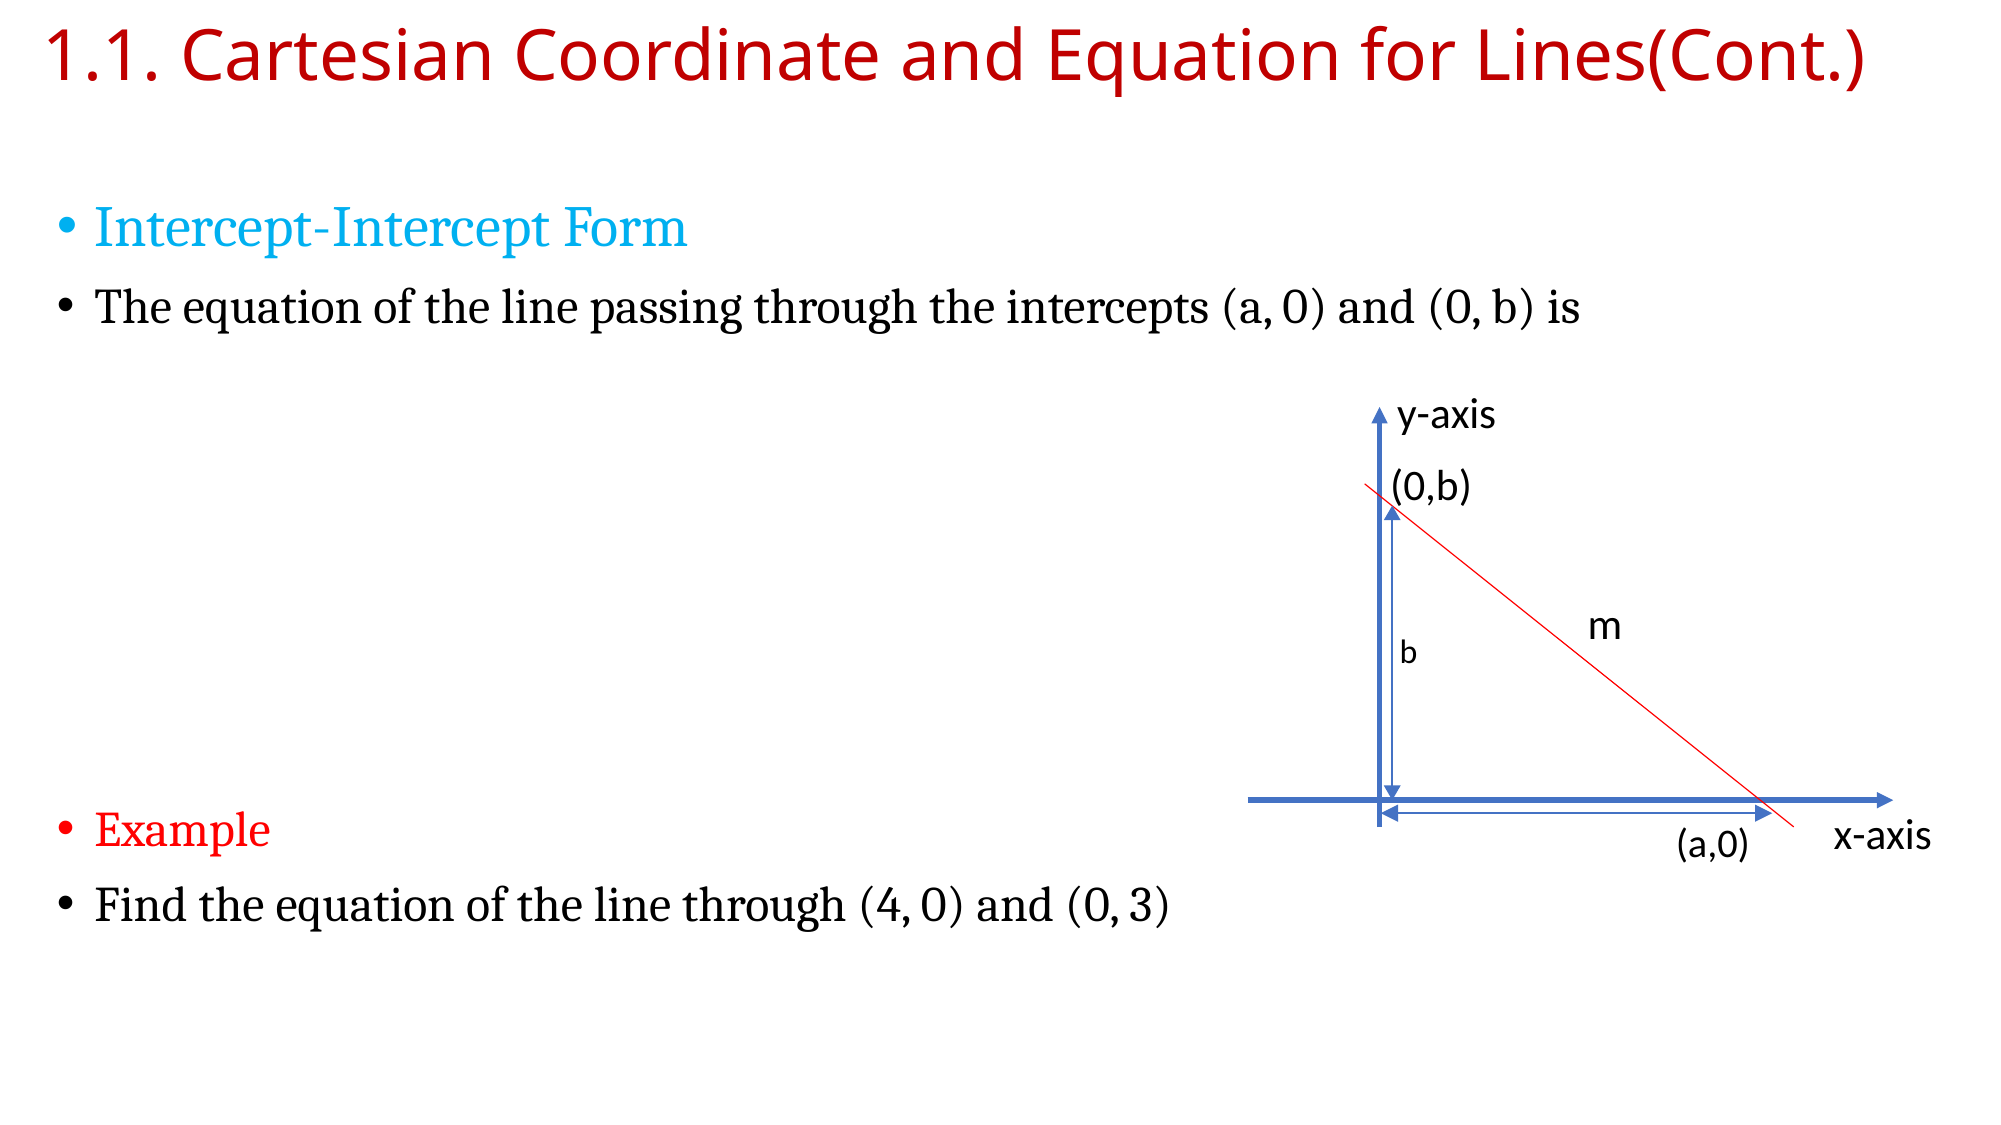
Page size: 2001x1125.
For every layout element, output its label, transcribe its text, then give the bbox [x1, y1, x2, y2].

picture [1246, 374, 1959, 893]
title 1.1. Cartesian Coordinate and Equation for Lines(Cont.) [27, 3, 1912, 112]
